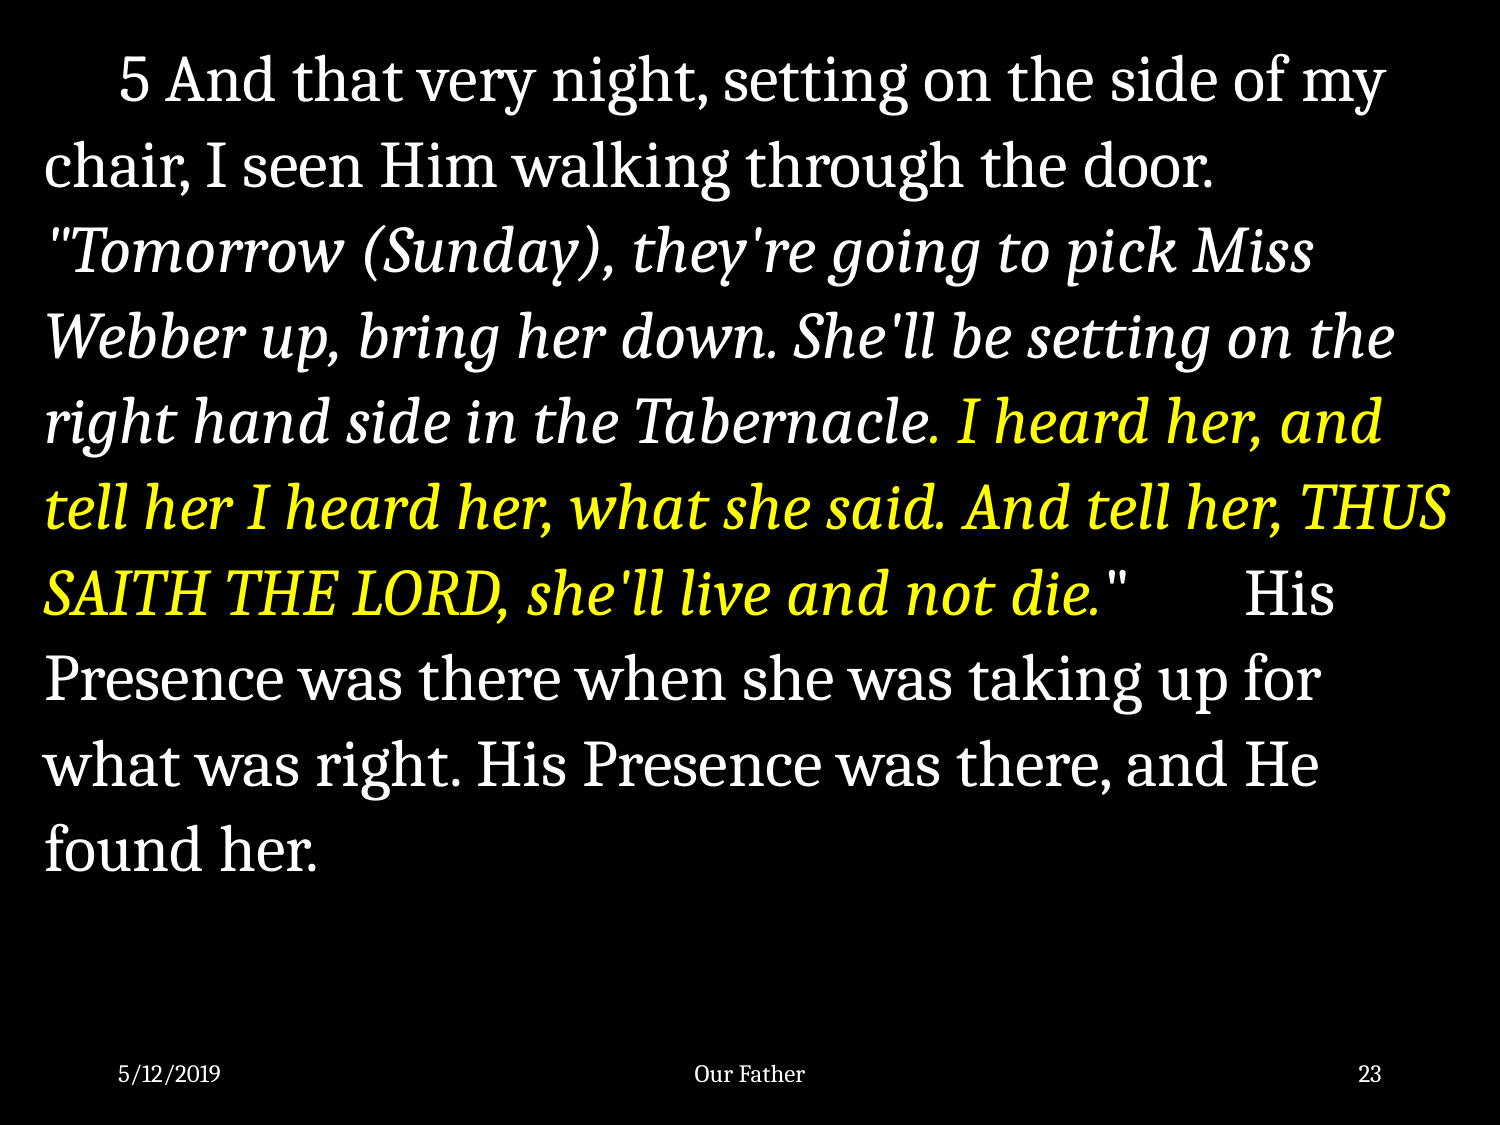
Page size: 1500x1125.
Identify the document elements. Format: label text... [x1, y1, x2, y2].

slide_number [103, 1042, 441, 1103]
text_box 5 And that very night, setting on the side of my chair, I seen Him walking through the door. "Tomorrow (Sunday), they're going to pick Miss Webber up, bring her down. She'll be setting on the right hand side in the Tabernacle. I heard her, and tell her I heard her, what she said. And tell her, THUS SAITH THE LORD, she'll live and not die." His Presence was there when she was taking up for what was right. His Presence was there, and He found her. [29, 22, 1466, 893]
footer Our Father [496, 1042, 1004, 1103]
slide_number 23 [1059, 1042, 1397, 1103]
